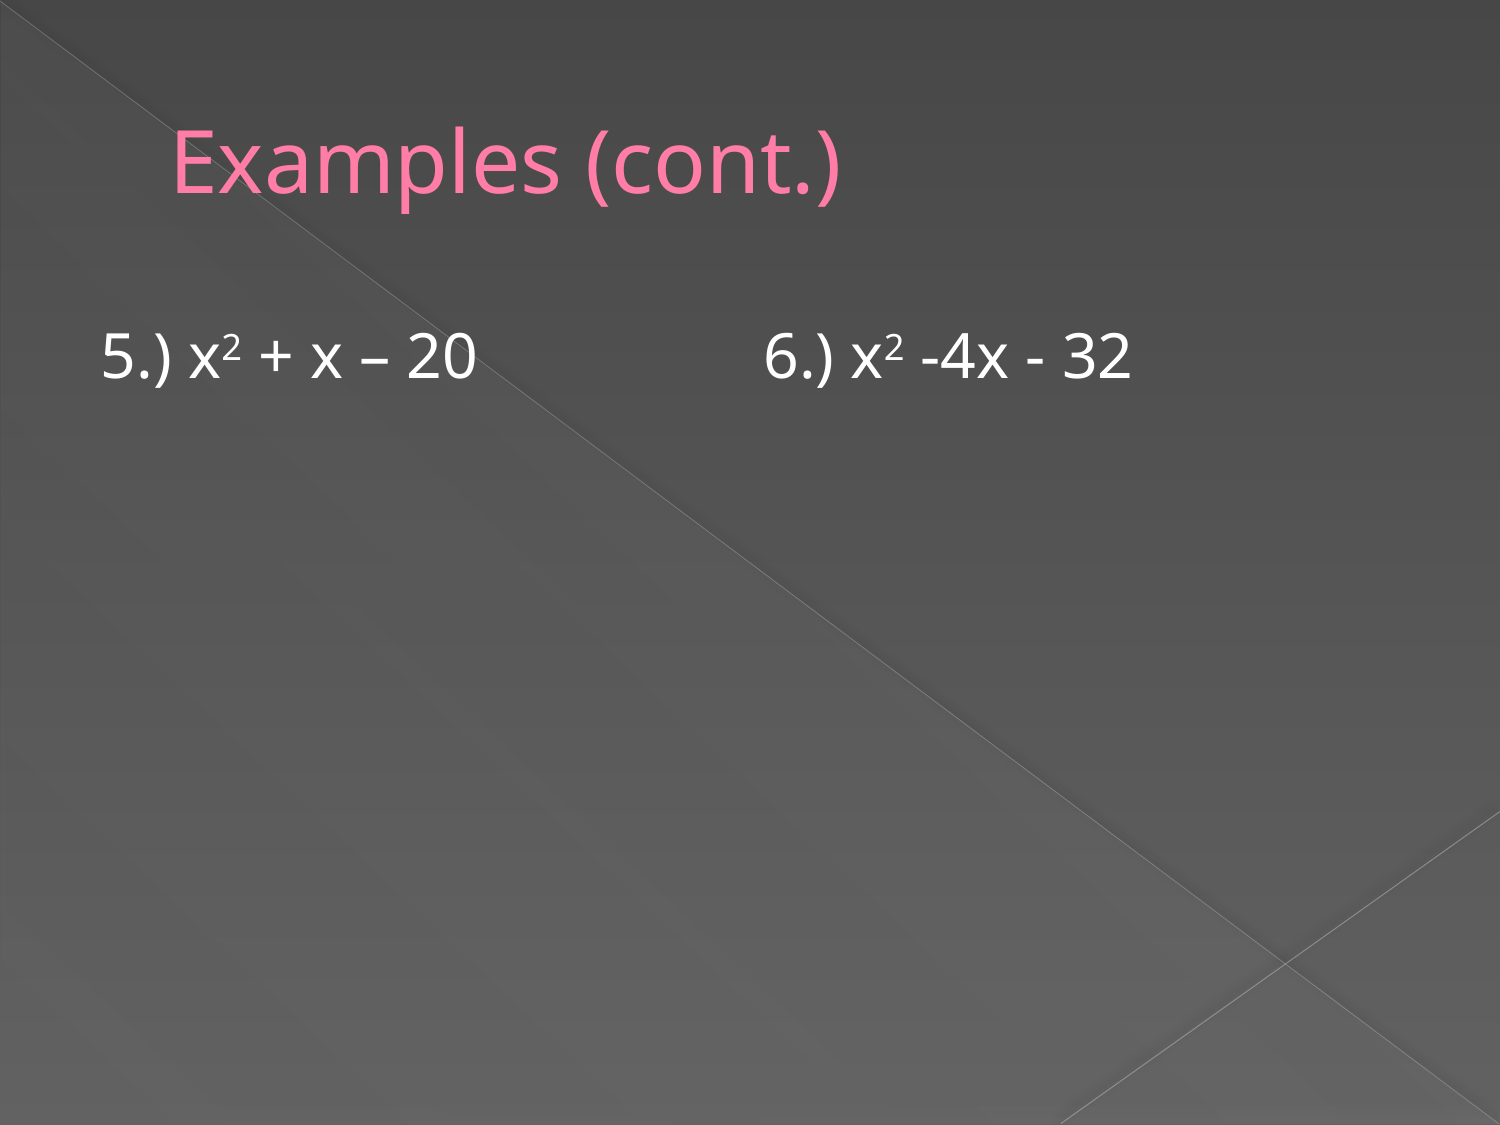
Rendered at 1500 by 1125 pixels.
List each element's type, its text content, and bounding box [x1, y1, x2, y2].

title Examples (cont.) [75, 43, 1425, 274]
list 5.) x2 + x – 20 6.) x2 -4x - 32 [75, 308, 1425, 1059]
